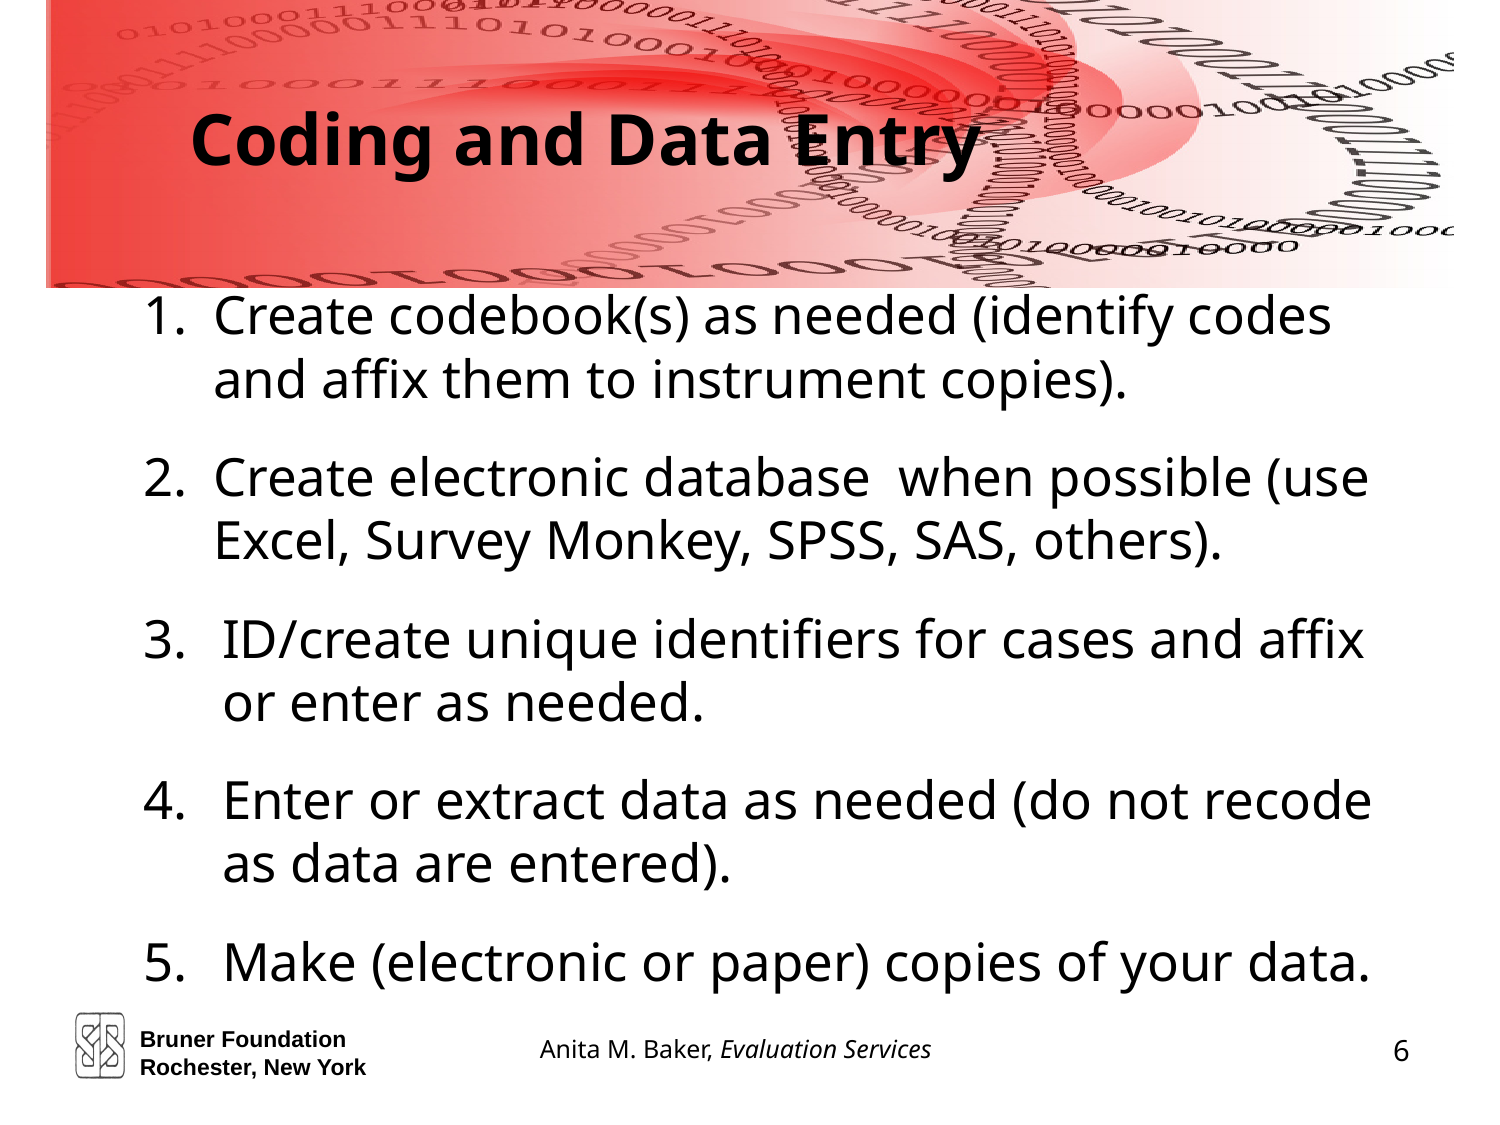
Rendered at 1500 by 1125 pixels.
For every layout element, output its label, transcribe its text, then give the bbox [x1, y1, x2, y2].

text_box Create codebook(s) as needed (identify codes and affix them to instrument copies). Create electronic database when possible (use Excel, Survey Monkey, SPSS, SAS, others). ID/create unique identifiers for cases and affix or enter as needed. Enter or extract data as needed (do not recode as data are entered). Make (electronic or paper) copies of your data. [128, 296, 1407, 999]
picture [75, 1012, 125, 1079]
text_box Bruner Foundation Rochester, New York [124, 1017, 438, 1088]
footer Anita M. Baker, Evaluation Services [525, 1026, 963, 1112]
picture [46, 0, 1454, 288]
slide_number 6 [1074, 1024, 1426, 1103]
